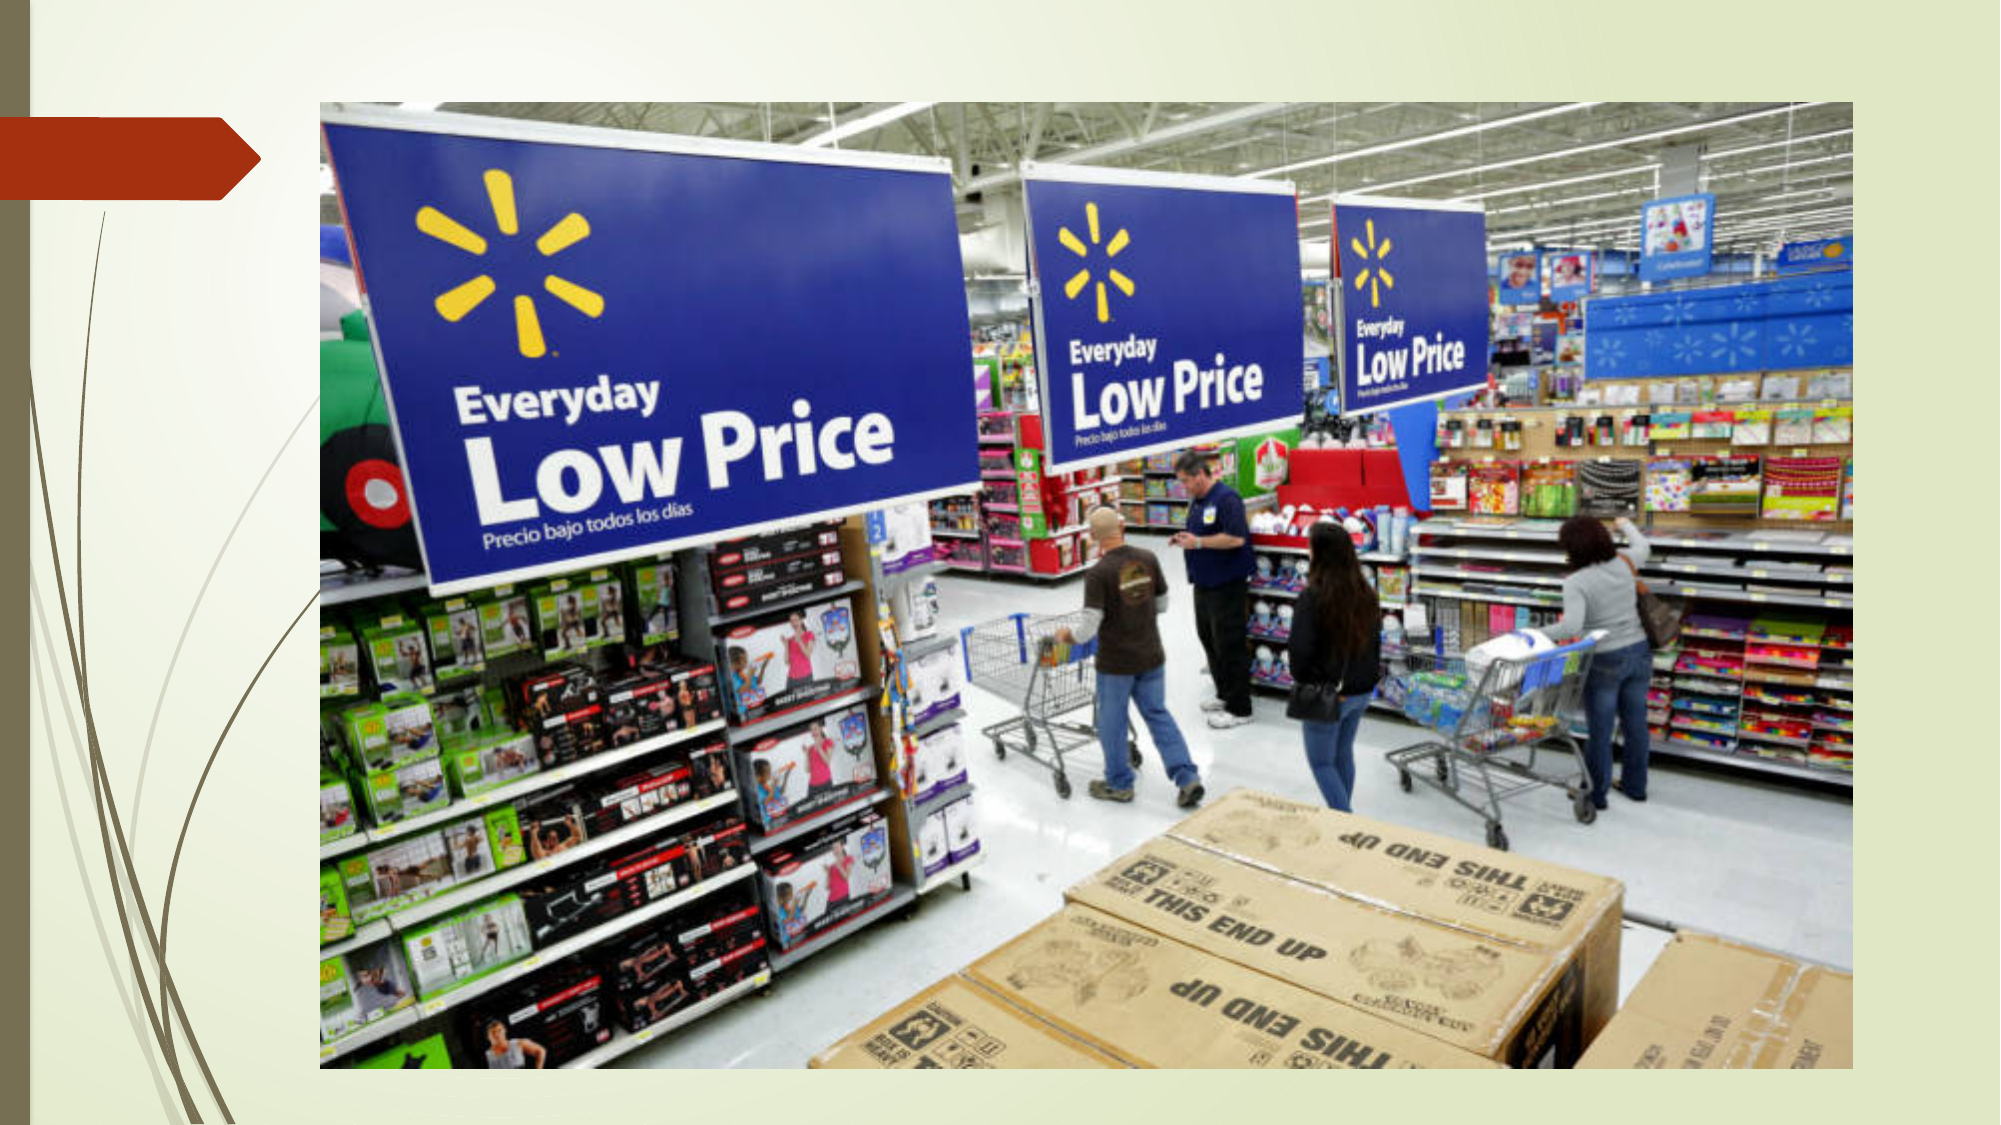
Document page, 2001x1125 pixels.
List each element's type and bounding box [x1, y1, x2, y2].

list [319, 102, 1854, 1069]
